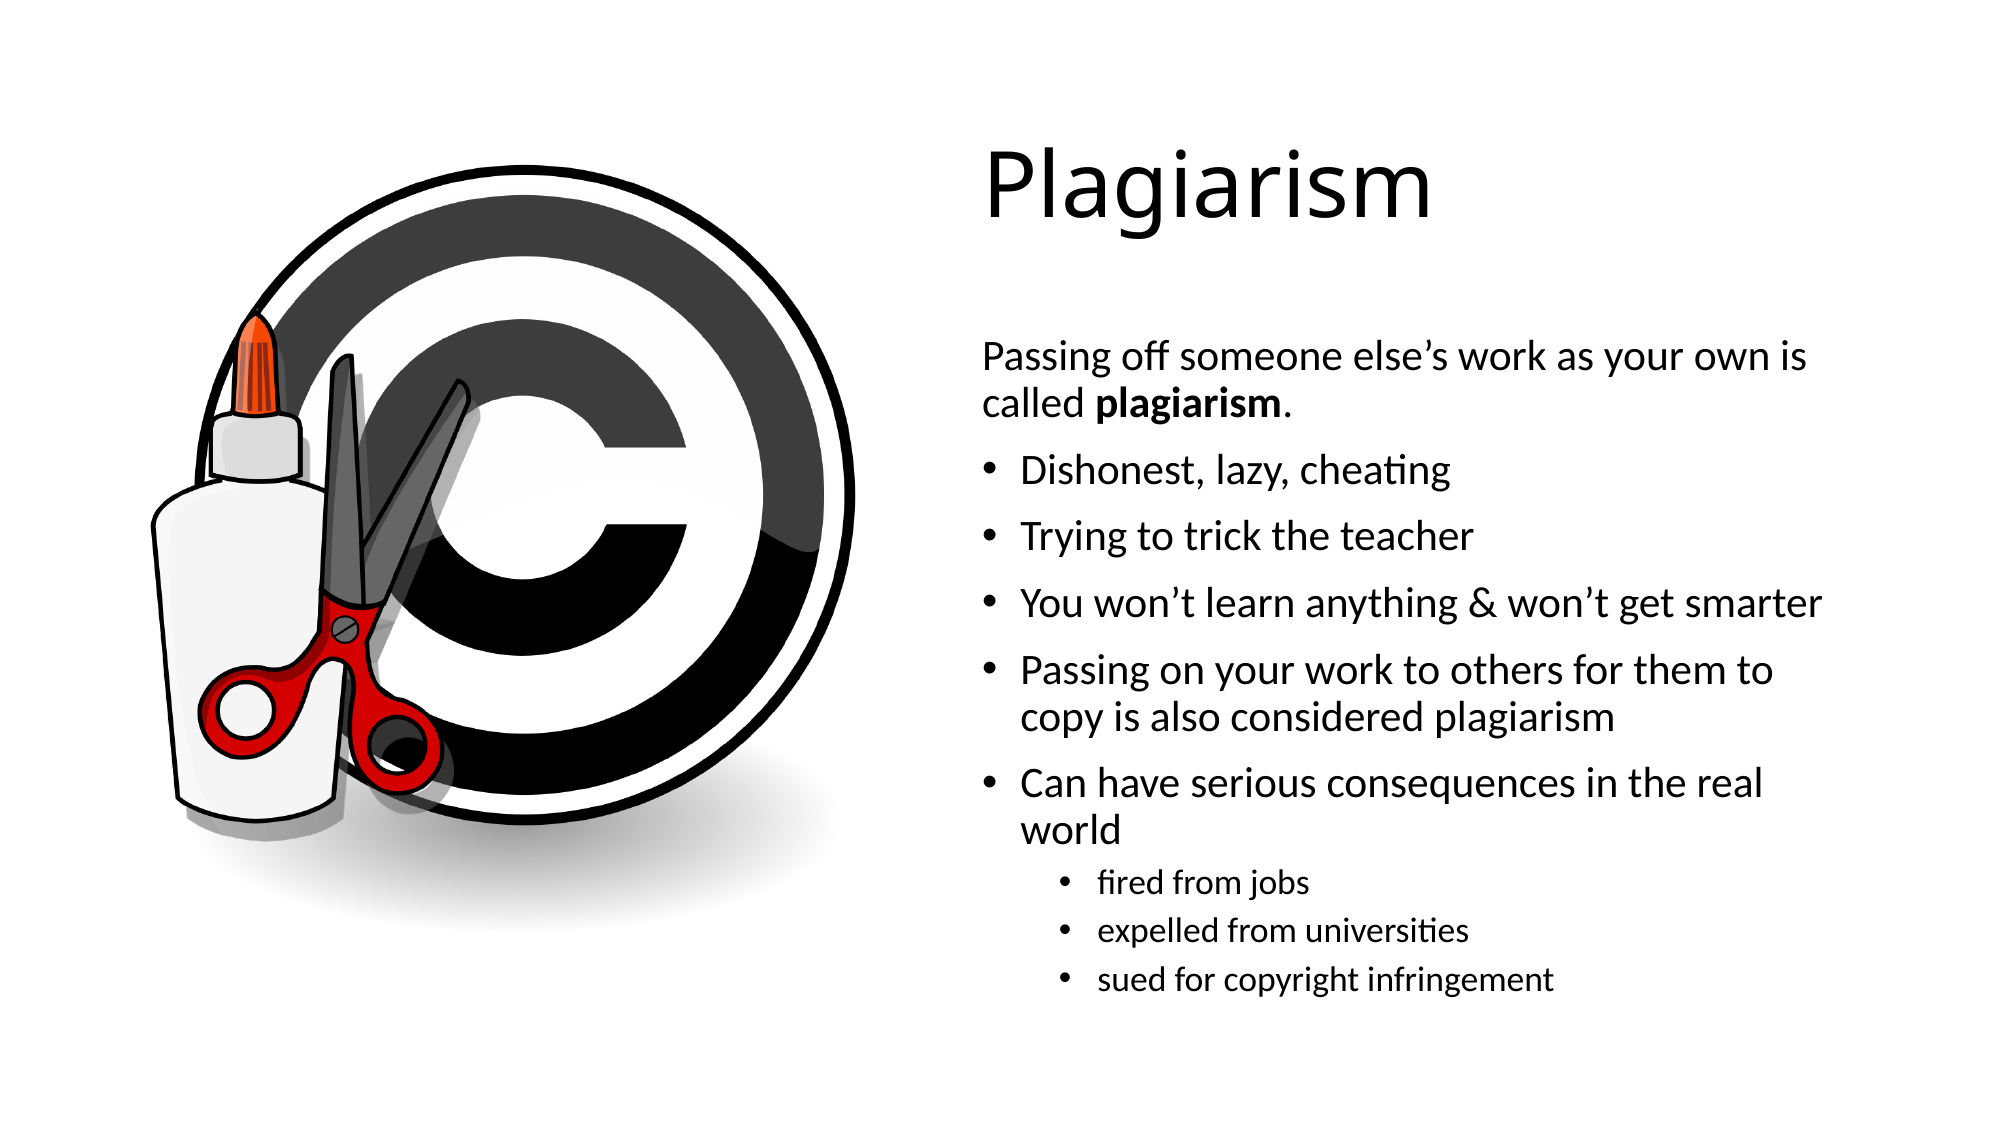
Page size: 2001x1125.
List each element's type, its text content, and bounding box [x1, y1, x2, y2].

picture [115, 136, 900, 962]
title Plagiarism [967, 78, 1863, 297]
list Passing off someone else’s work as your own is called plagiarism. Dishonest, lazy, cheating Trying to trick the teacher You won’t learn anything & won’t get smarter Passing on your work to others for them to copy is also considered plagiarism Can have serious consequences in the real world fired from jobs expelled from universities sued for copyright infringement [967, 325, 1863, 1014]
